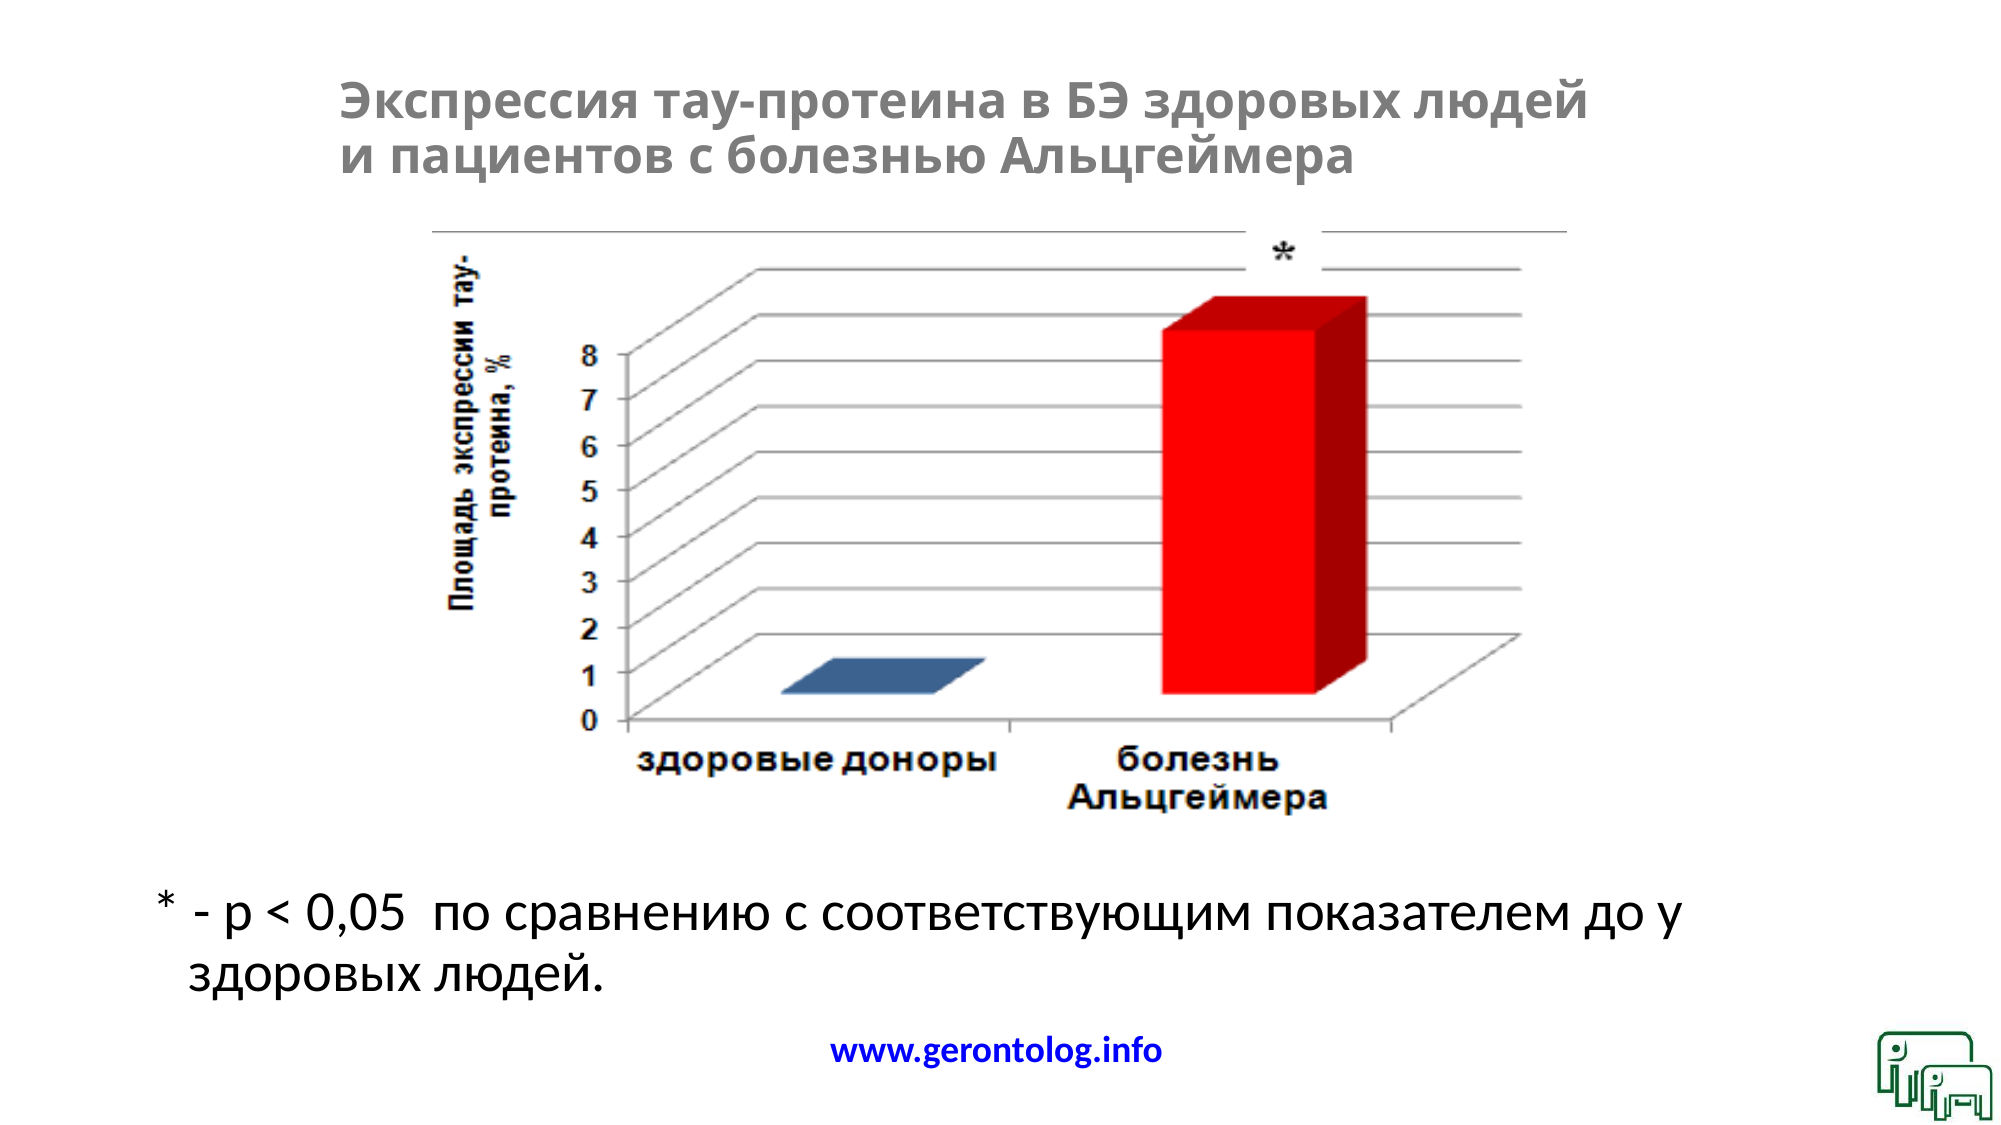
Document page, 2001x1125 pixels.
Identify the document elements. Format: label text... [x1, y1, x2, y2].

picture [432, 231, 1567, 835]
title Экспрессия тау-протеина в БЭ здоровых людей и пациентов с болезнью Альцгеймера [324, 66, 1675, 268]
text_box www.gerontolog.info [802, 1017, 1200, 1078]
list * - p < 0,05 по сравнению с соответствующим показателем до у здоровых людей. [137, 299, 1863, 1014]
picture [1871, 1019, 2000, 1125]
